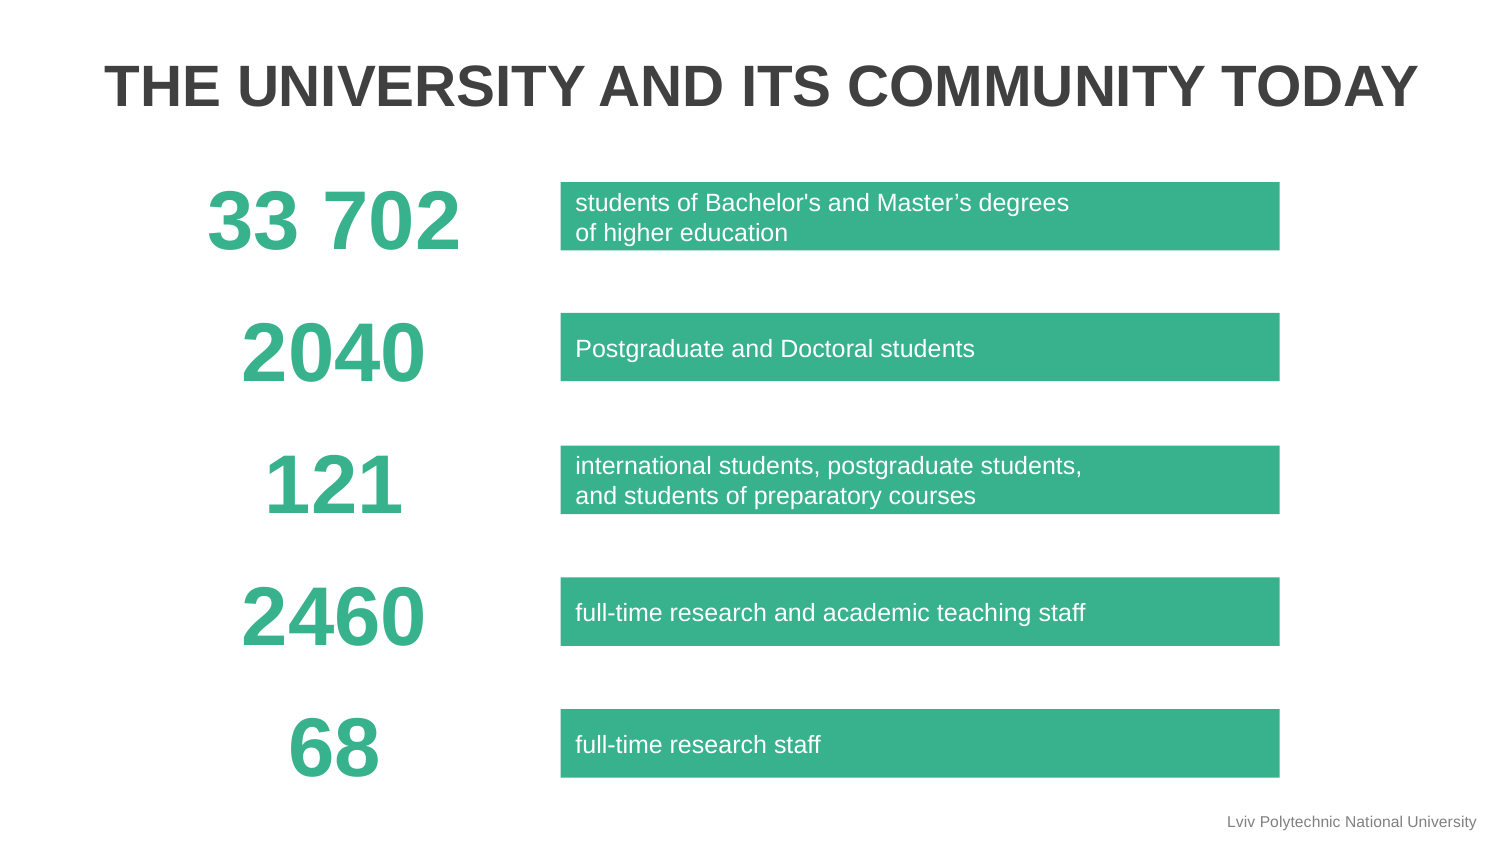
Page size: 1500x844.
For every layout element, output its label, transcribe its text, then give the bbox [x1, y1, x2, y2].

text_box Lviv Polytechnic National University [973, 806, 1483, 844]
text_box THE UNIVERSITY AND ITS COMMUNITY TODAY [98, 45, 1426, 121]
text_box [151, 162, 1280, 797]
